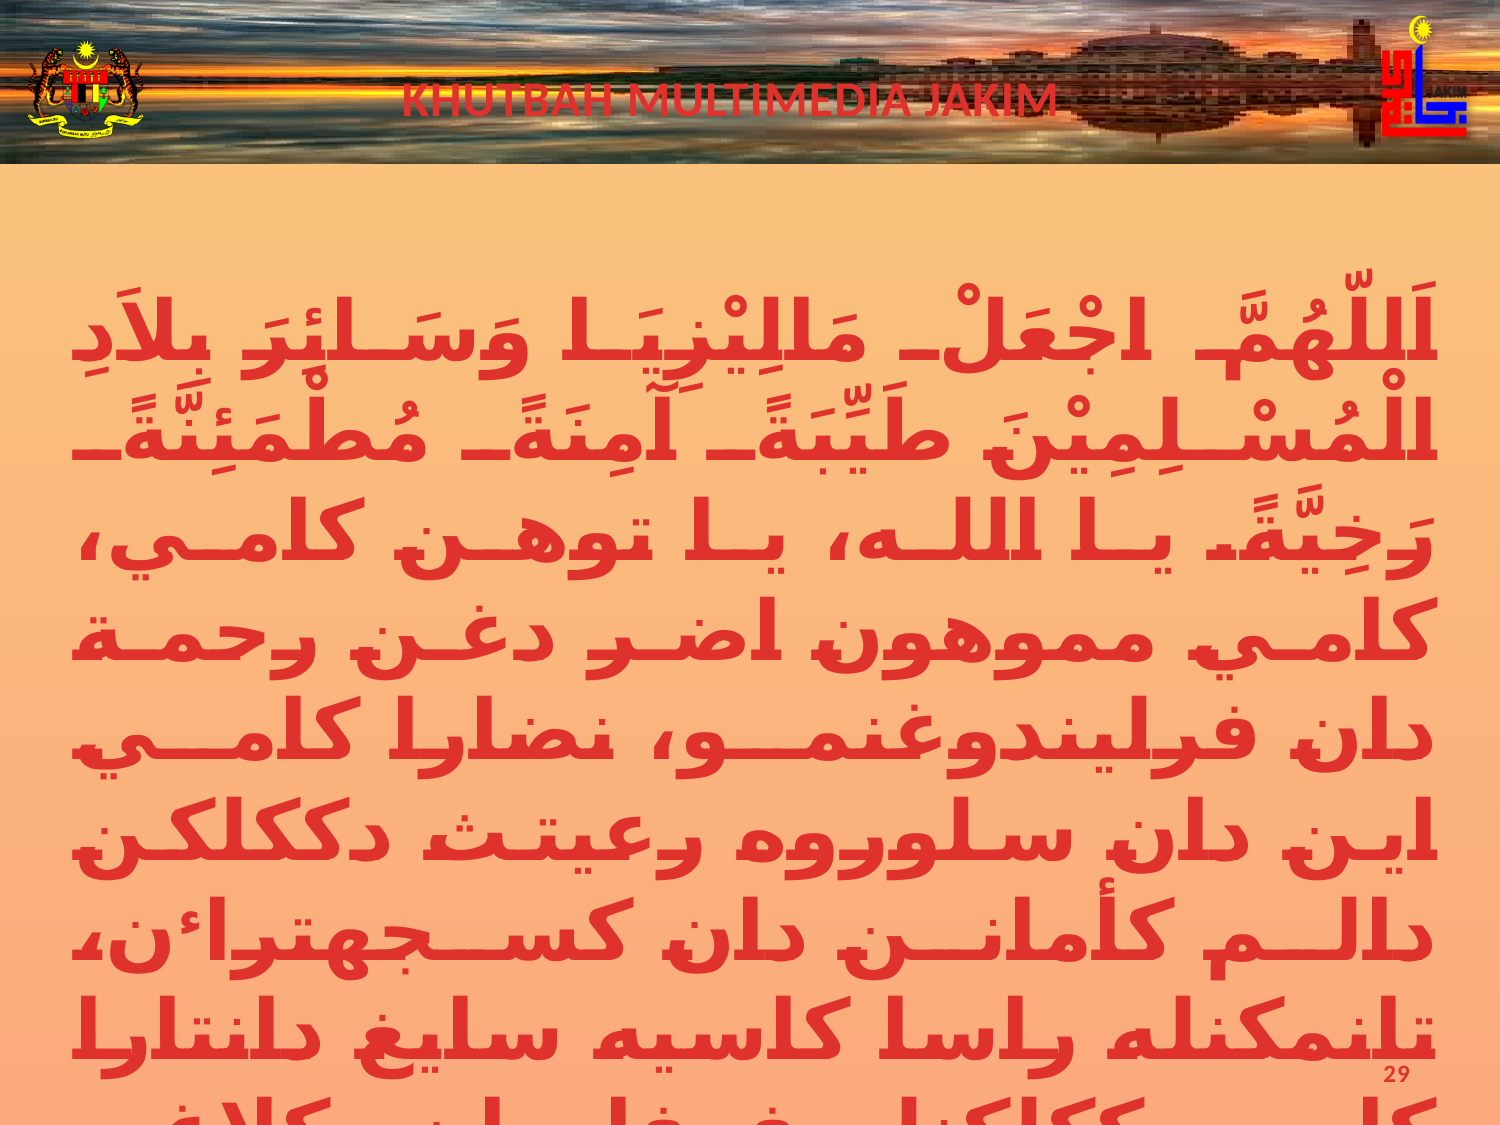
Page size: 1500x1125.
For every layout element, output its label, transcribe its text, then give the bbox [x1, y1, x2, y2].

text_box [0, 0, 1500, 165]
text_box اَللّهُمَّ اجْعَلْ مَالِيْزِيَا وَسَائِرَ بِلاَدِ الْمُسْلِمِيْنَ طَيِّبَةً آمِنَةً مُطْمَئِنَّةً رَخِيَّةً. يا الله، يا توهن كامي، كامي مموهون اضر دغن رحمة دان فرليندوغنمو، نضارا كامي اين دان سلوروه رعيتث دككلكن دالم كأمانن دان كسجهتراءن، تانمكنله راسا كاسيه سايغ دانتارا كامي، ككلكنله فرفادوان دكلاغن كامي، سموض دغنث كامي سنتياس هيدوف أمان داماي، معمور دان سلامت سفنجغ زمان. [58, 269, 1453, 1125]
slide_number 29 [1074, 1042, 1425, 1103]
